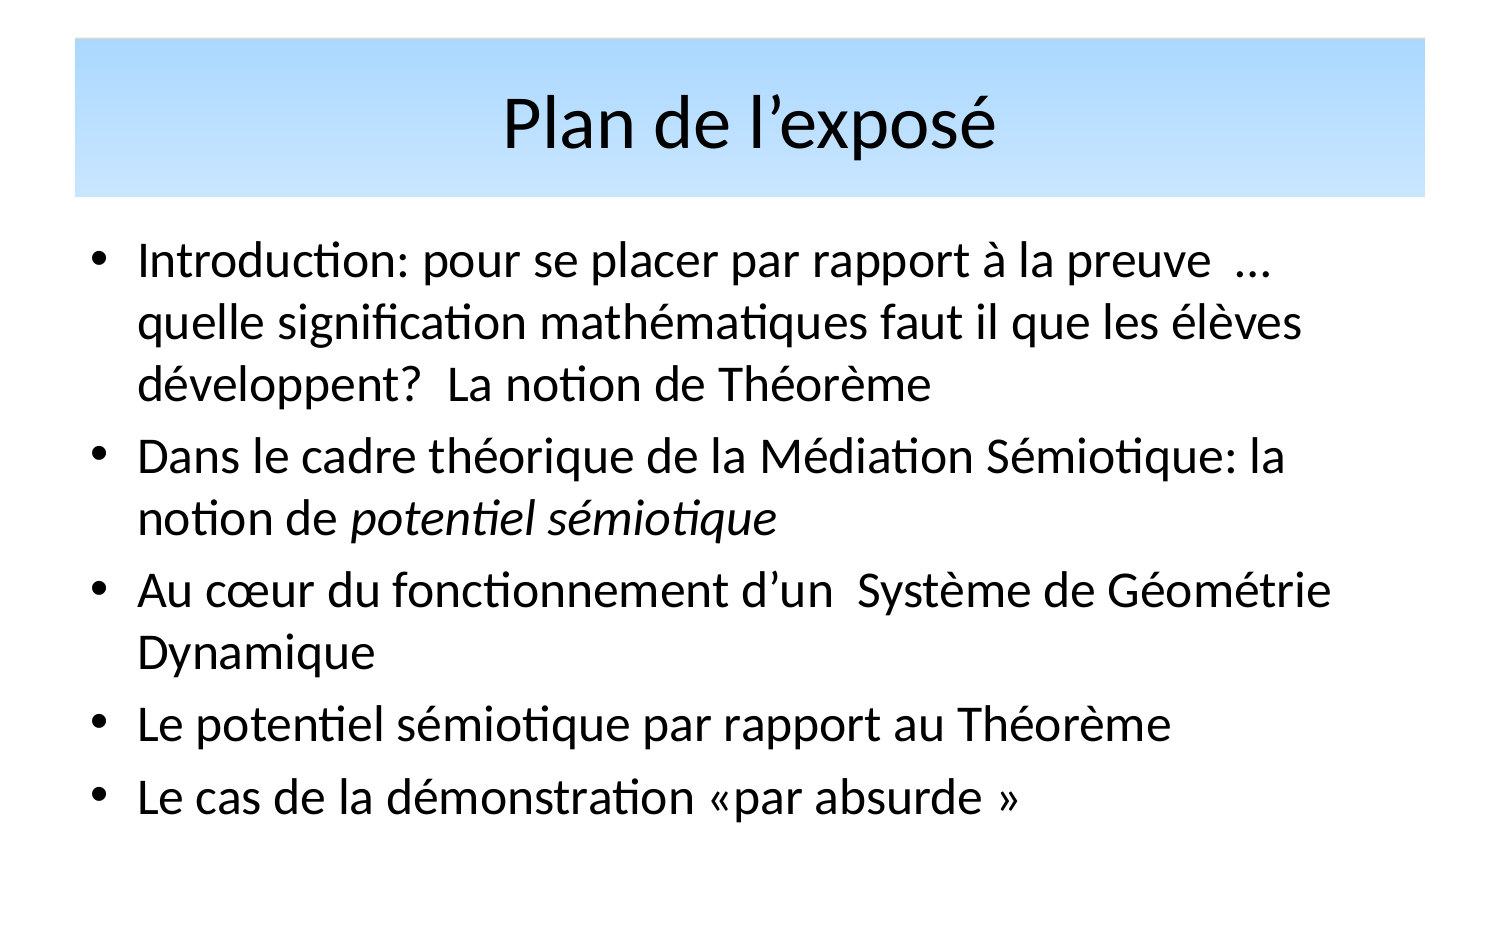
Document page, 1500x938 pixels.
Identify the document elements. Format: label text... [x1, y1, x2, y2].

text_box Plan de l’exposé [74, 39, 1425, 197]
list Introduction: pour se placer par rapport à la preuve … quelle signification mathématiques faut il que les élèves développent? La notion de Théorème Dans le cadre théorique de la Médiation Sémiotique: la notion de potentiel sémiotique Au cœur du fonctionnement d’un Système de Géométrie Dynamique Le potentiel sémiotique par rapport au Théorème Le cas de la démonstration «par absurde » [75, 218, 1425, 838]
